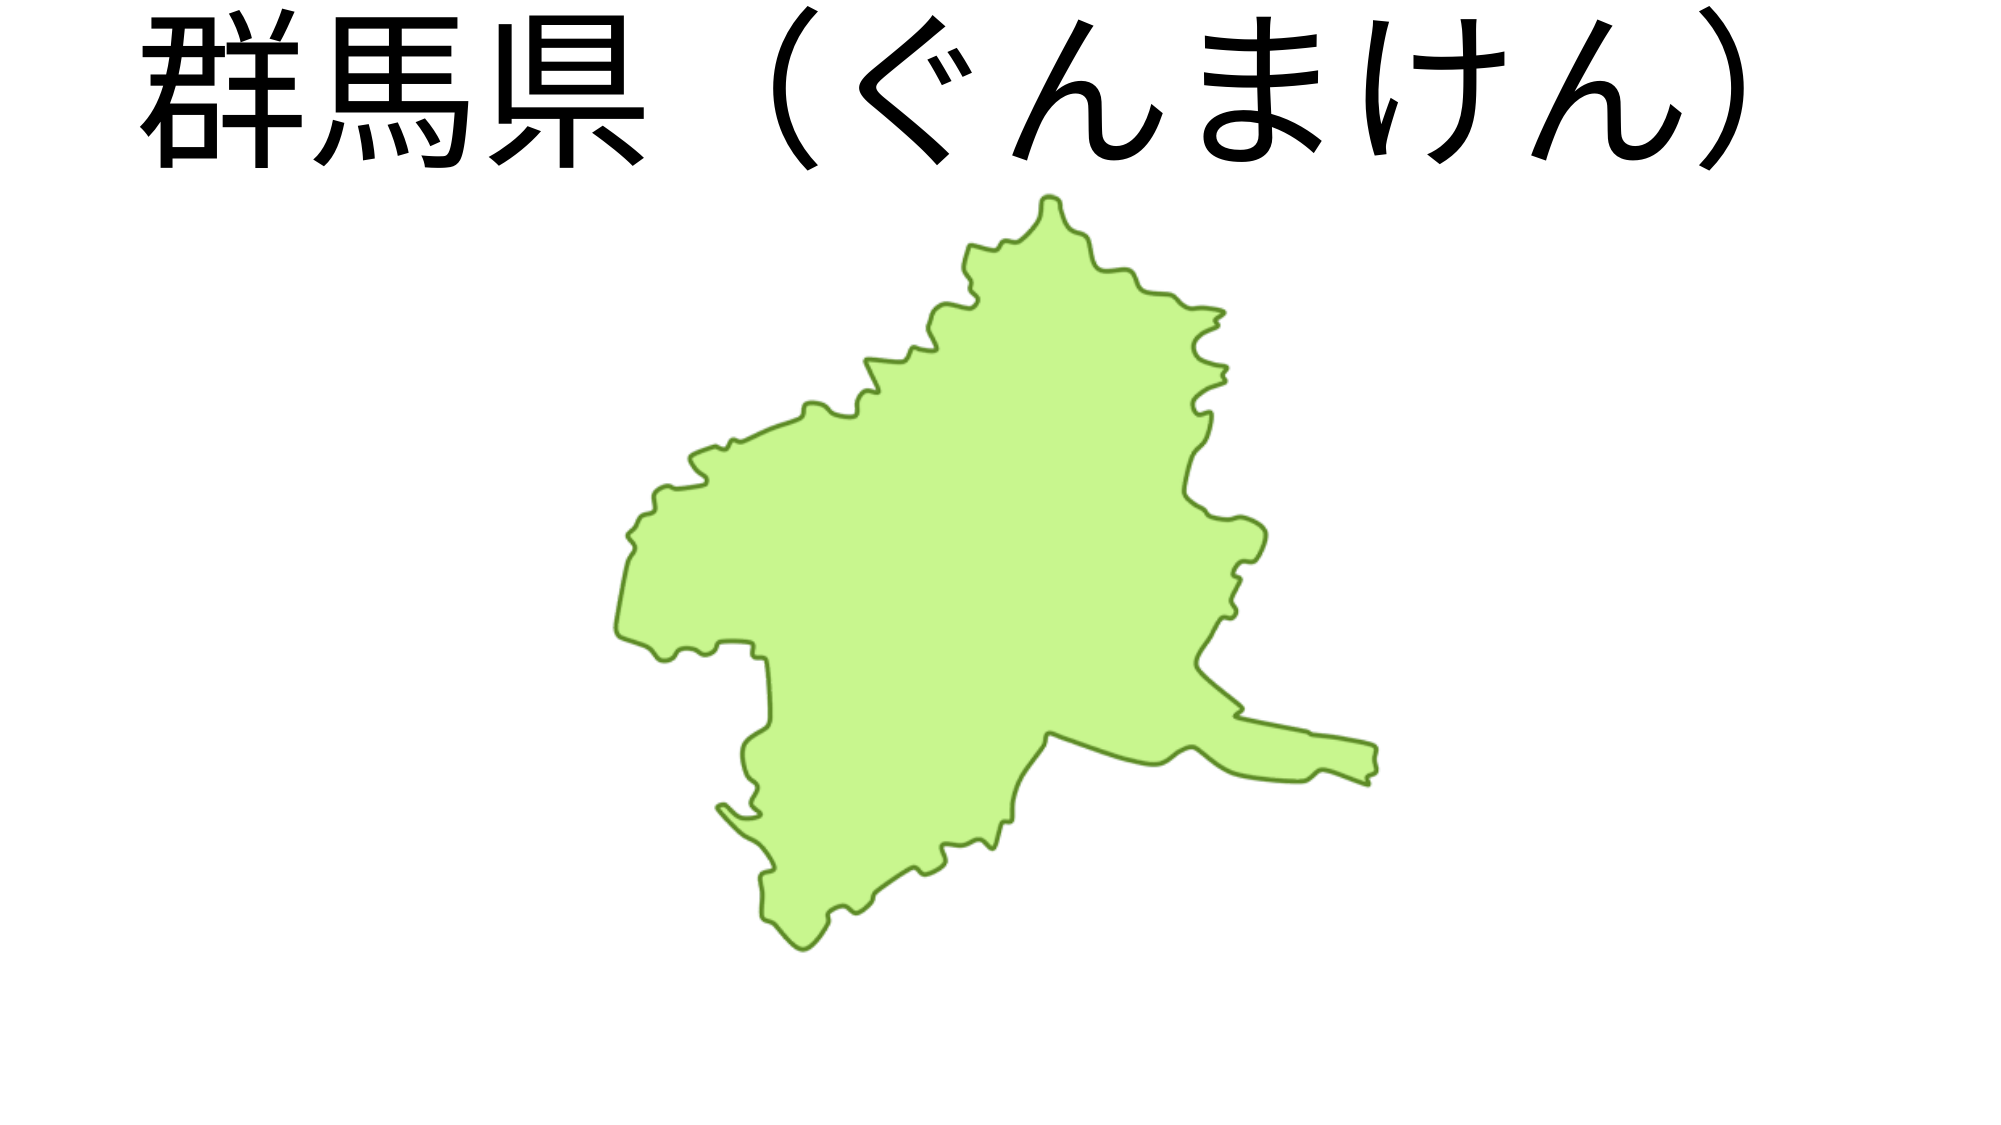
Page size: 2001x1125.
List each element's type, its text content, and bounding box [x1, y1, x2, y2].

picture [597, 179, 1403, 985]
text_box 群馬県（ぐんまけん） [0, 0, 2000, 197]
